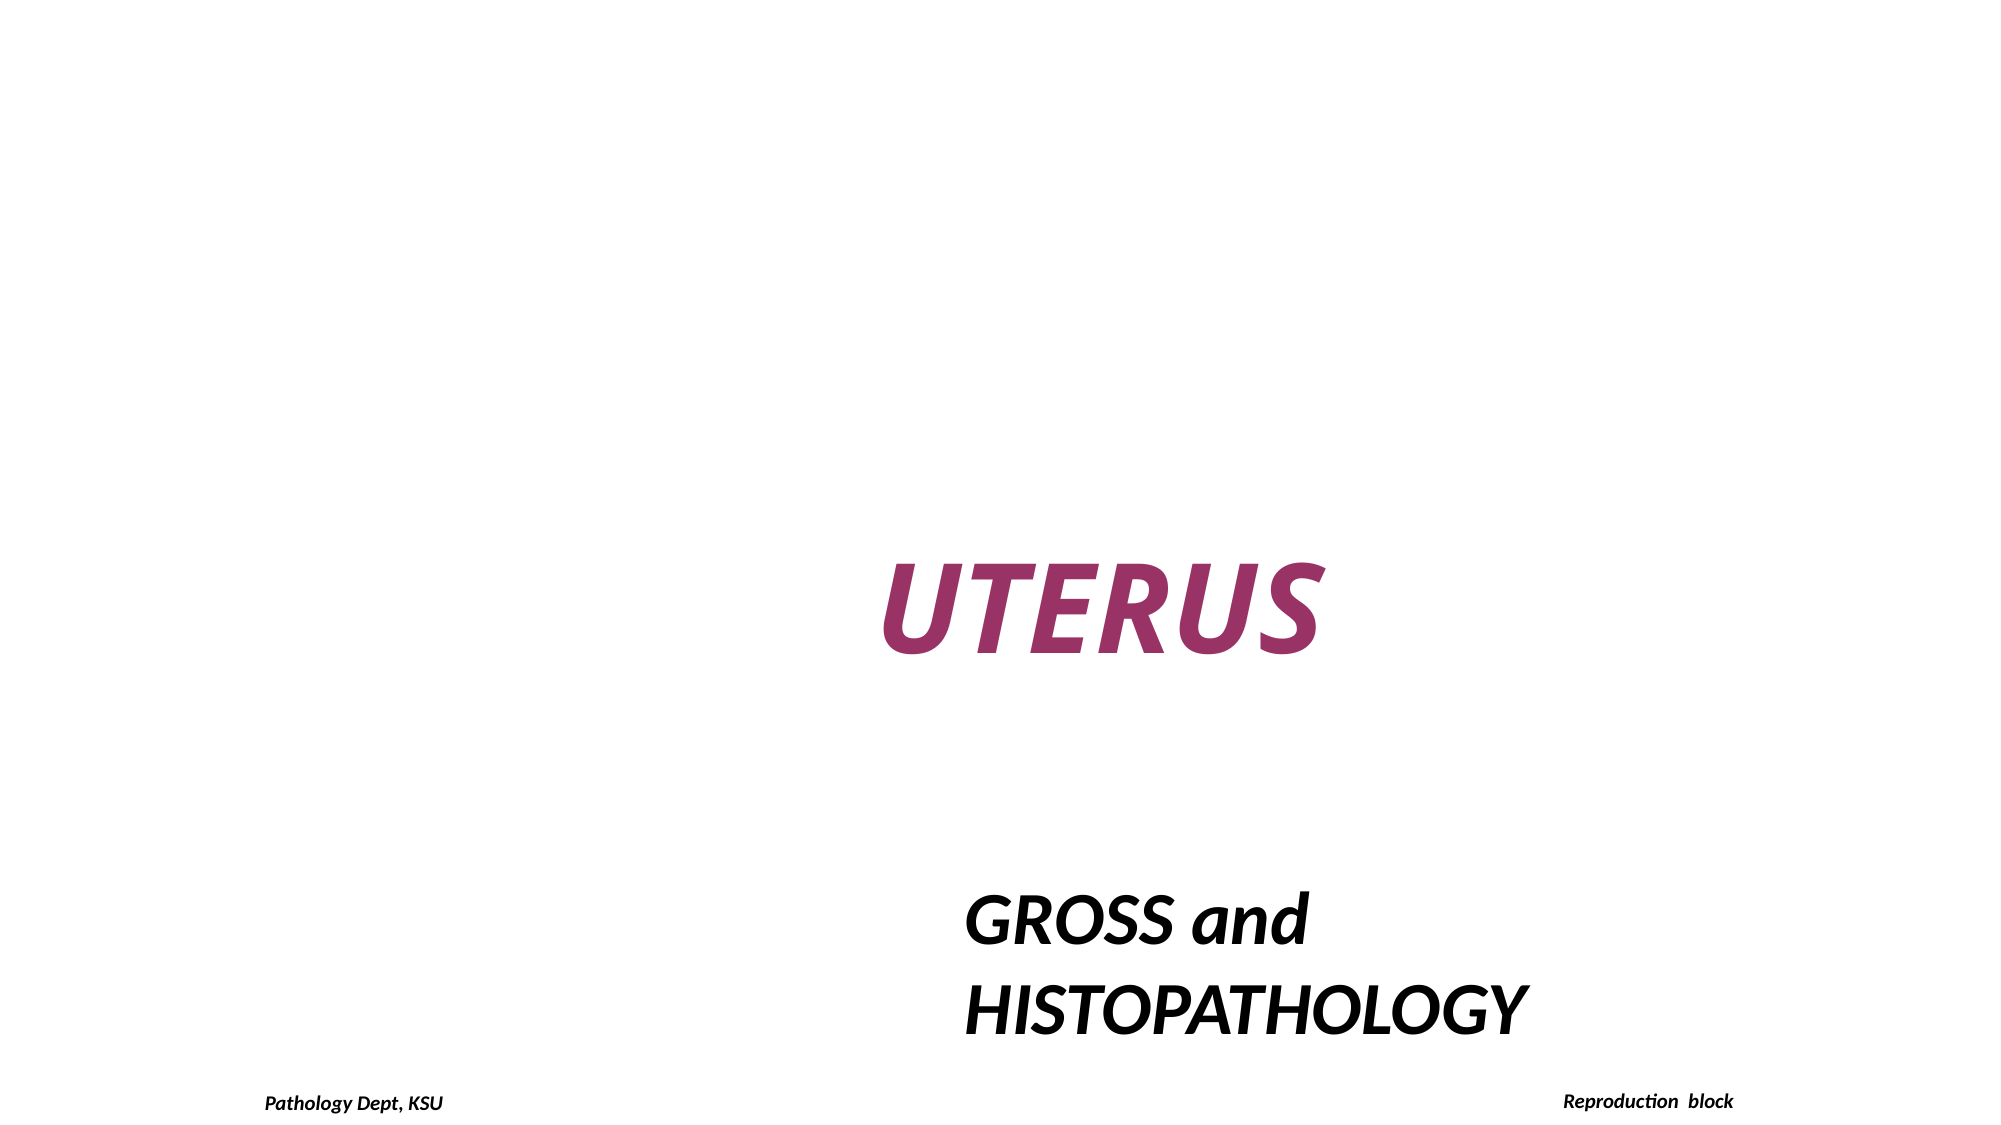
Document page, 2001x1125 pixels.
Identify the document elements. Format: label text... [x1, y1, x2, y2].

text_box Pathology Dept, KSU [249, 1082, 492, 1122]
title UTERUS [650, 487, 1550, 689]
text_box GROSS and HISTOPATHOLOGY [949, 862, 1645, 1058]
text_box Reproduction block [1494, 1080, 1749, 1121]
